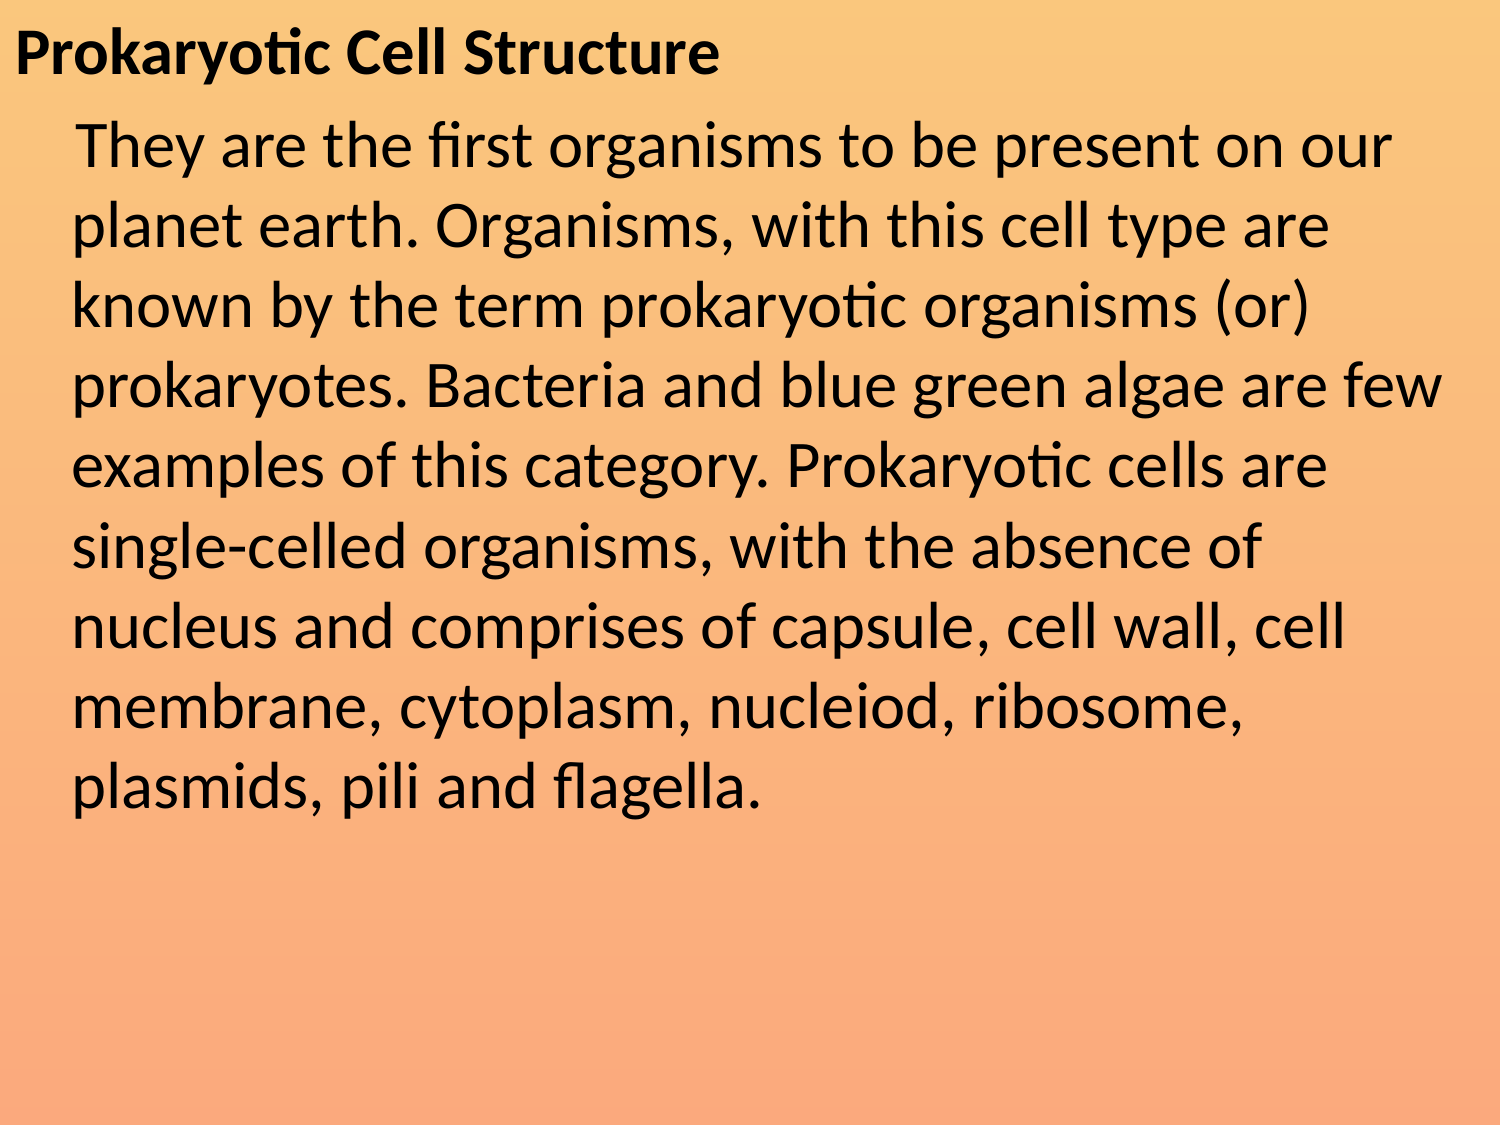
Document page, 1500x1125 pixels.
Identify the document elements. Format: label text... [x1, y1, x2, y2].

list Prokaryotic Cell Structure They are the first organisms to be present on our planet earth. Organisms, with this cell type are known by the term prokaryotic organisms (or) prokaryotes. Bacteria and blue green algae are few examples of this category. Prokaryotic cells are single-celled organisms, with the absence of nucleus and comprises of capsule, cell wall, cell membrane, cytoplasm, nucleiod, ribosome, plasmids, pili and flagella. [0, 0, 1500, 1125]
